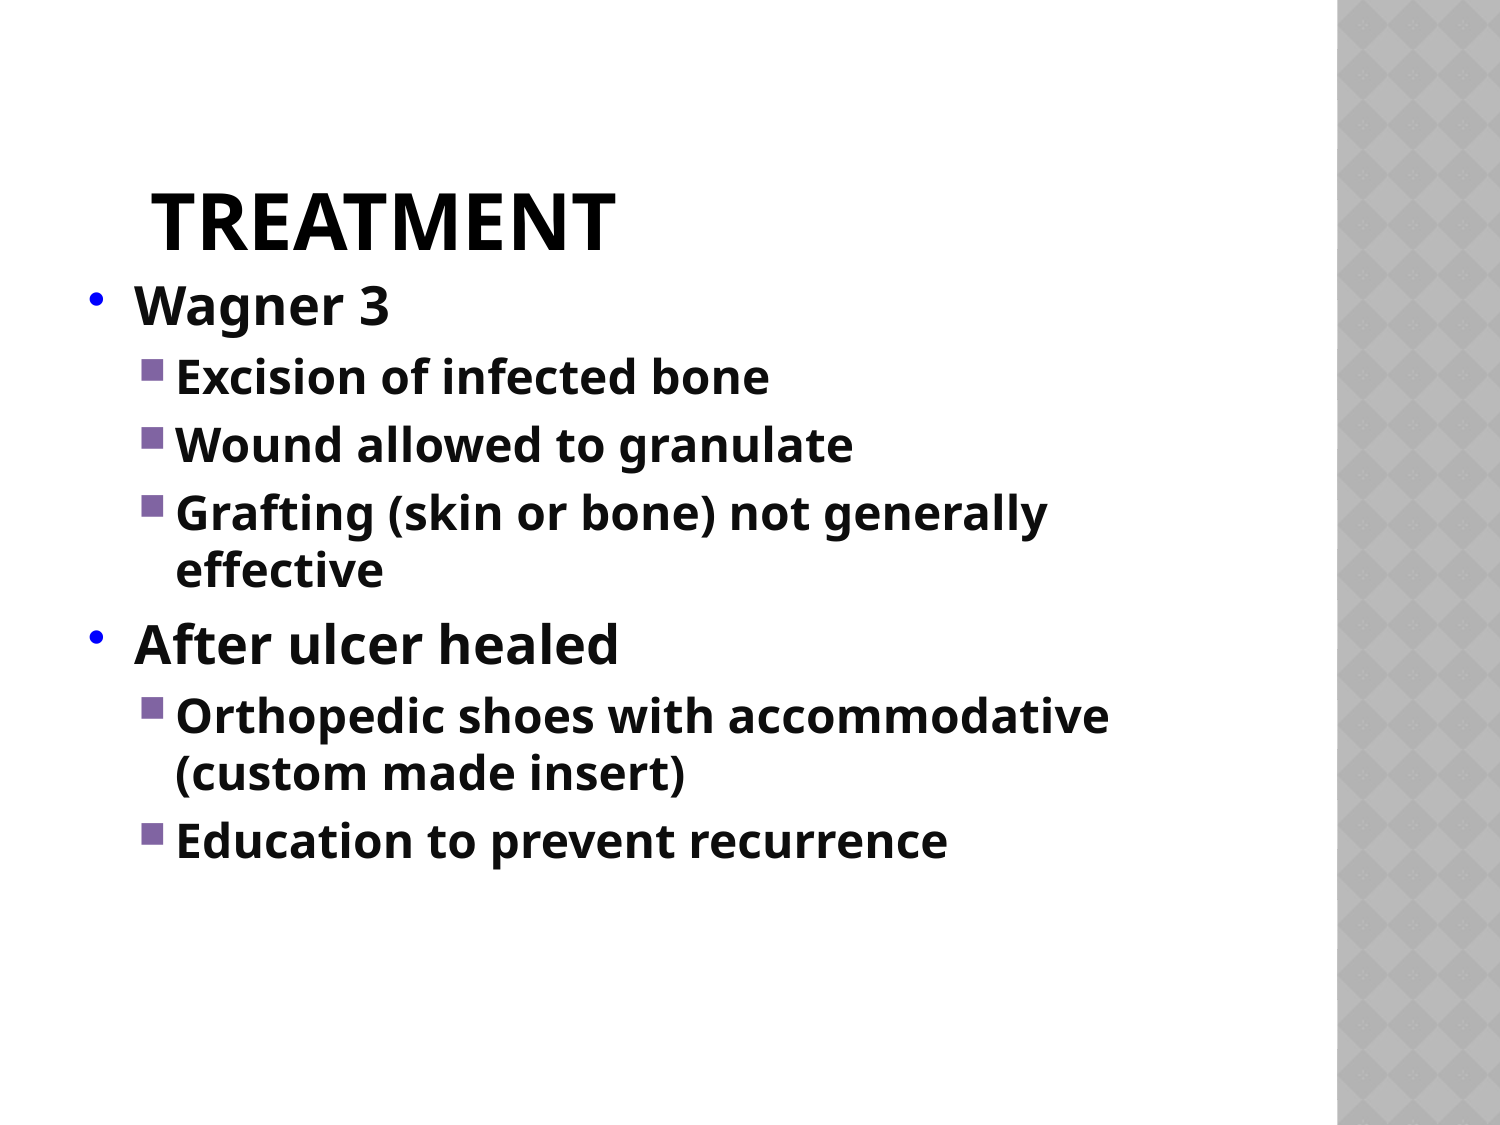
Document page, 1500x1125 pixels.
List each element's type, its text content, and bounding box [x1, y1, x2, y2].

list Wagner 3 Excision of infected bone Wound allowed to granulate Grafting (skin or bone) not generally effective After ulcer healed Orthopedic shoes with accommodative (custom made insert) Education to prevent recurrence [75, 264, 1263, 1059]
title Treatment [142, 141, 1482, 267]
